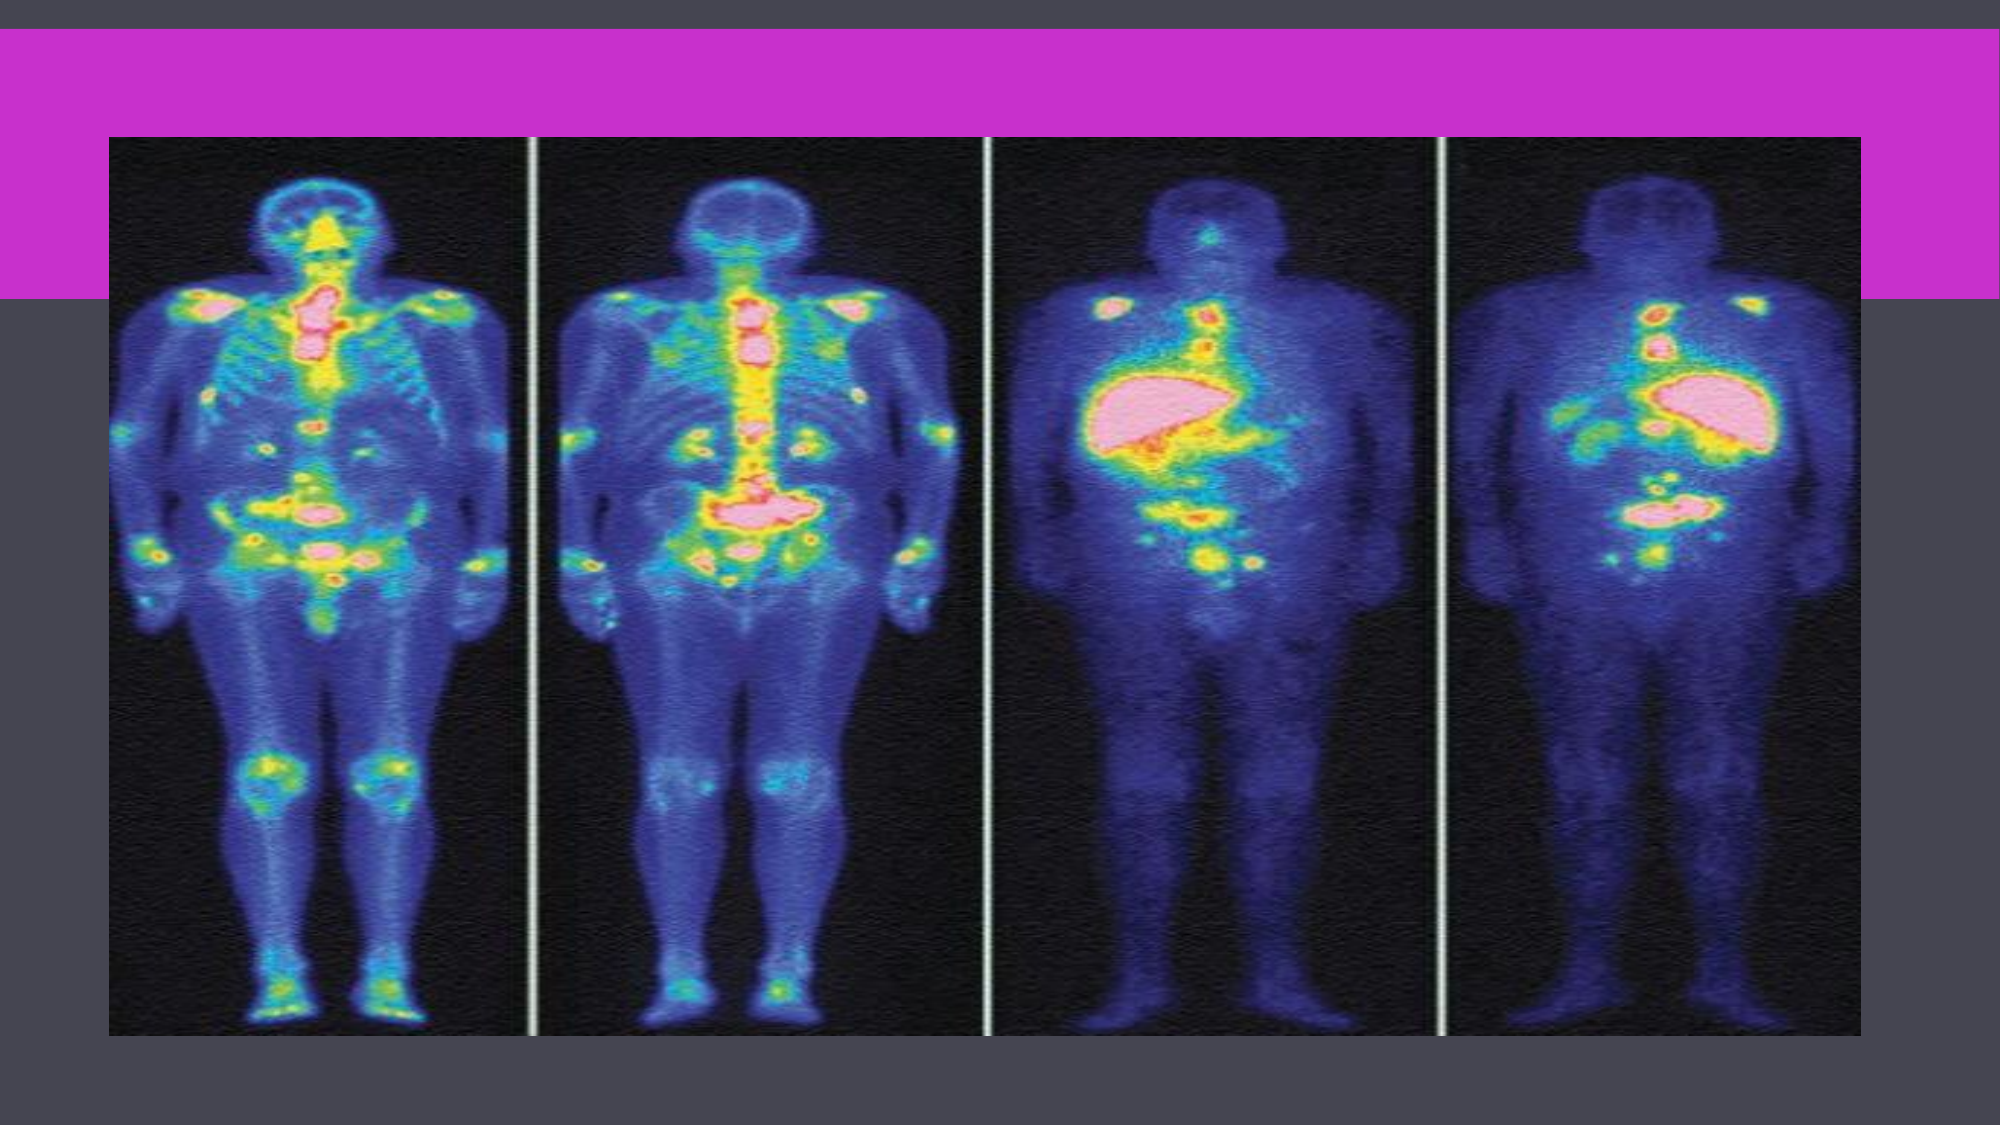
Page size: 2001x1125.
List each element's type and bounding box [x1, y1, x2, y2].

list [108, 137, 1861, 1036]
